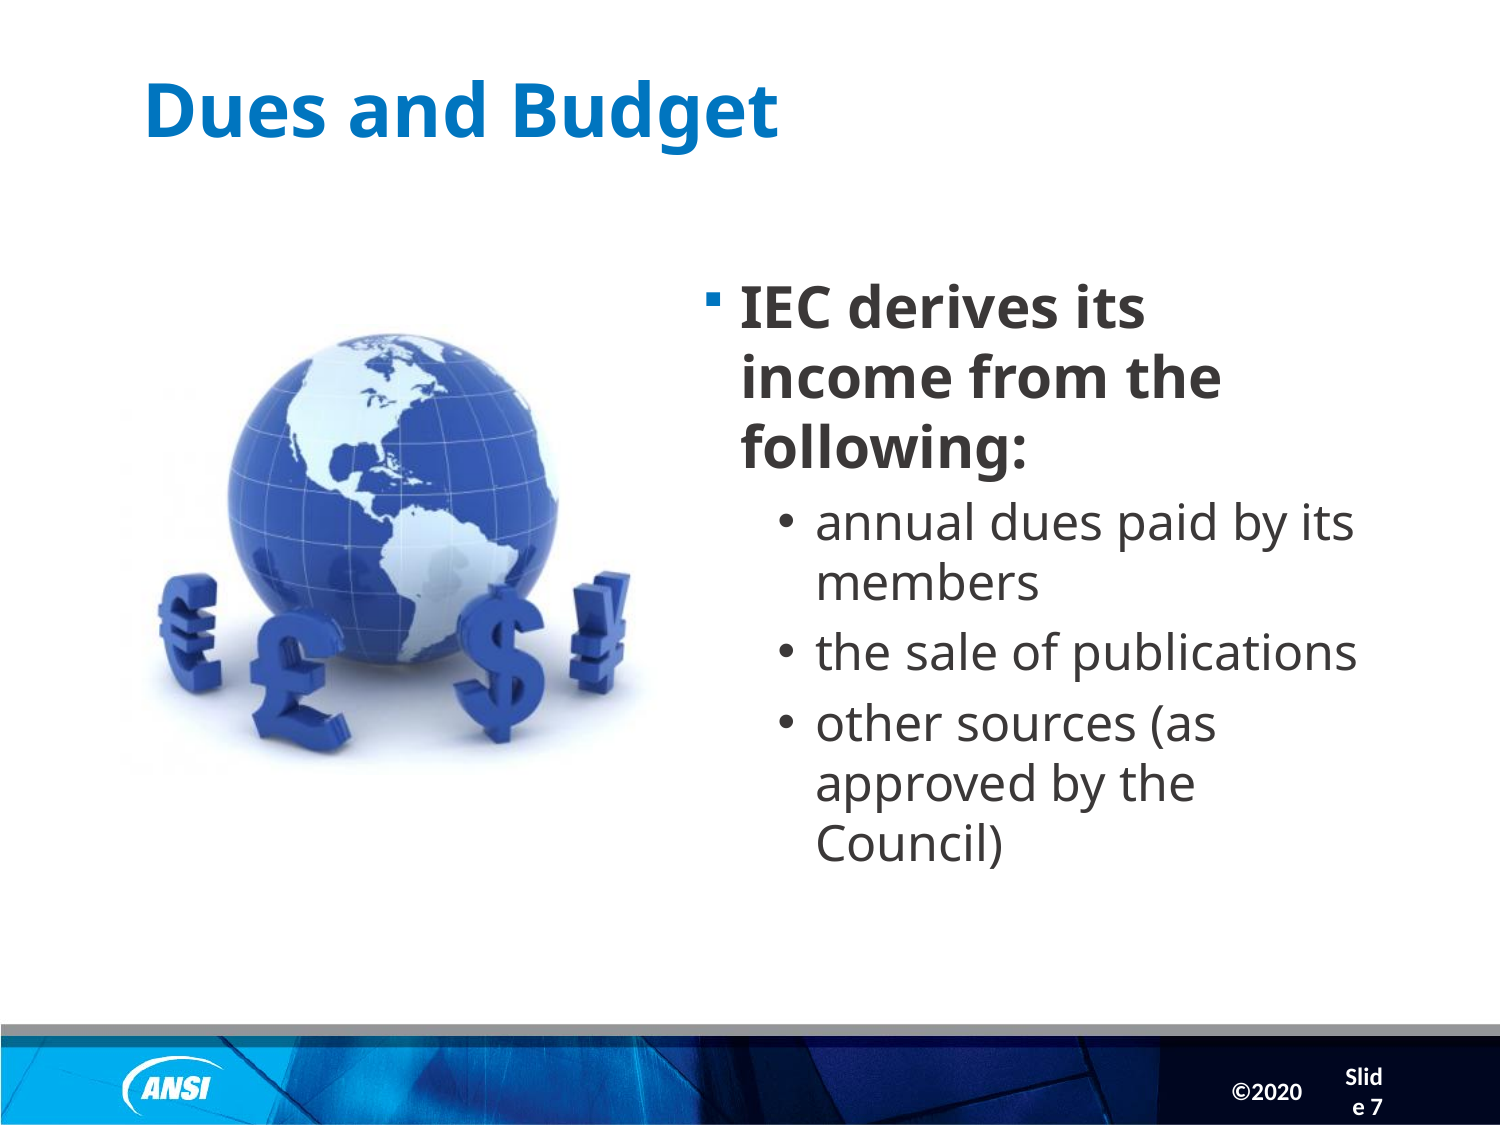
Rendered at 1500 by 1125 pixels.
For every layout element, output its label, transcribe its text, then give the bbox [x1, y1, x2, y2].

picture [141, 1076, 210, 1100]
slide_number Slide 7 [1322, 1060, 1399, 1121]
picture [0, 0, 1500, 1125]
title Dues and Budget [127, 63, 1384, 163]
picture [122, 1056, 216, 1112]
list IEC derives its income from the following: annual dues paid by its members the sale of publications other sources (as approved by the Council) [687, 262, 1375, 1005]
